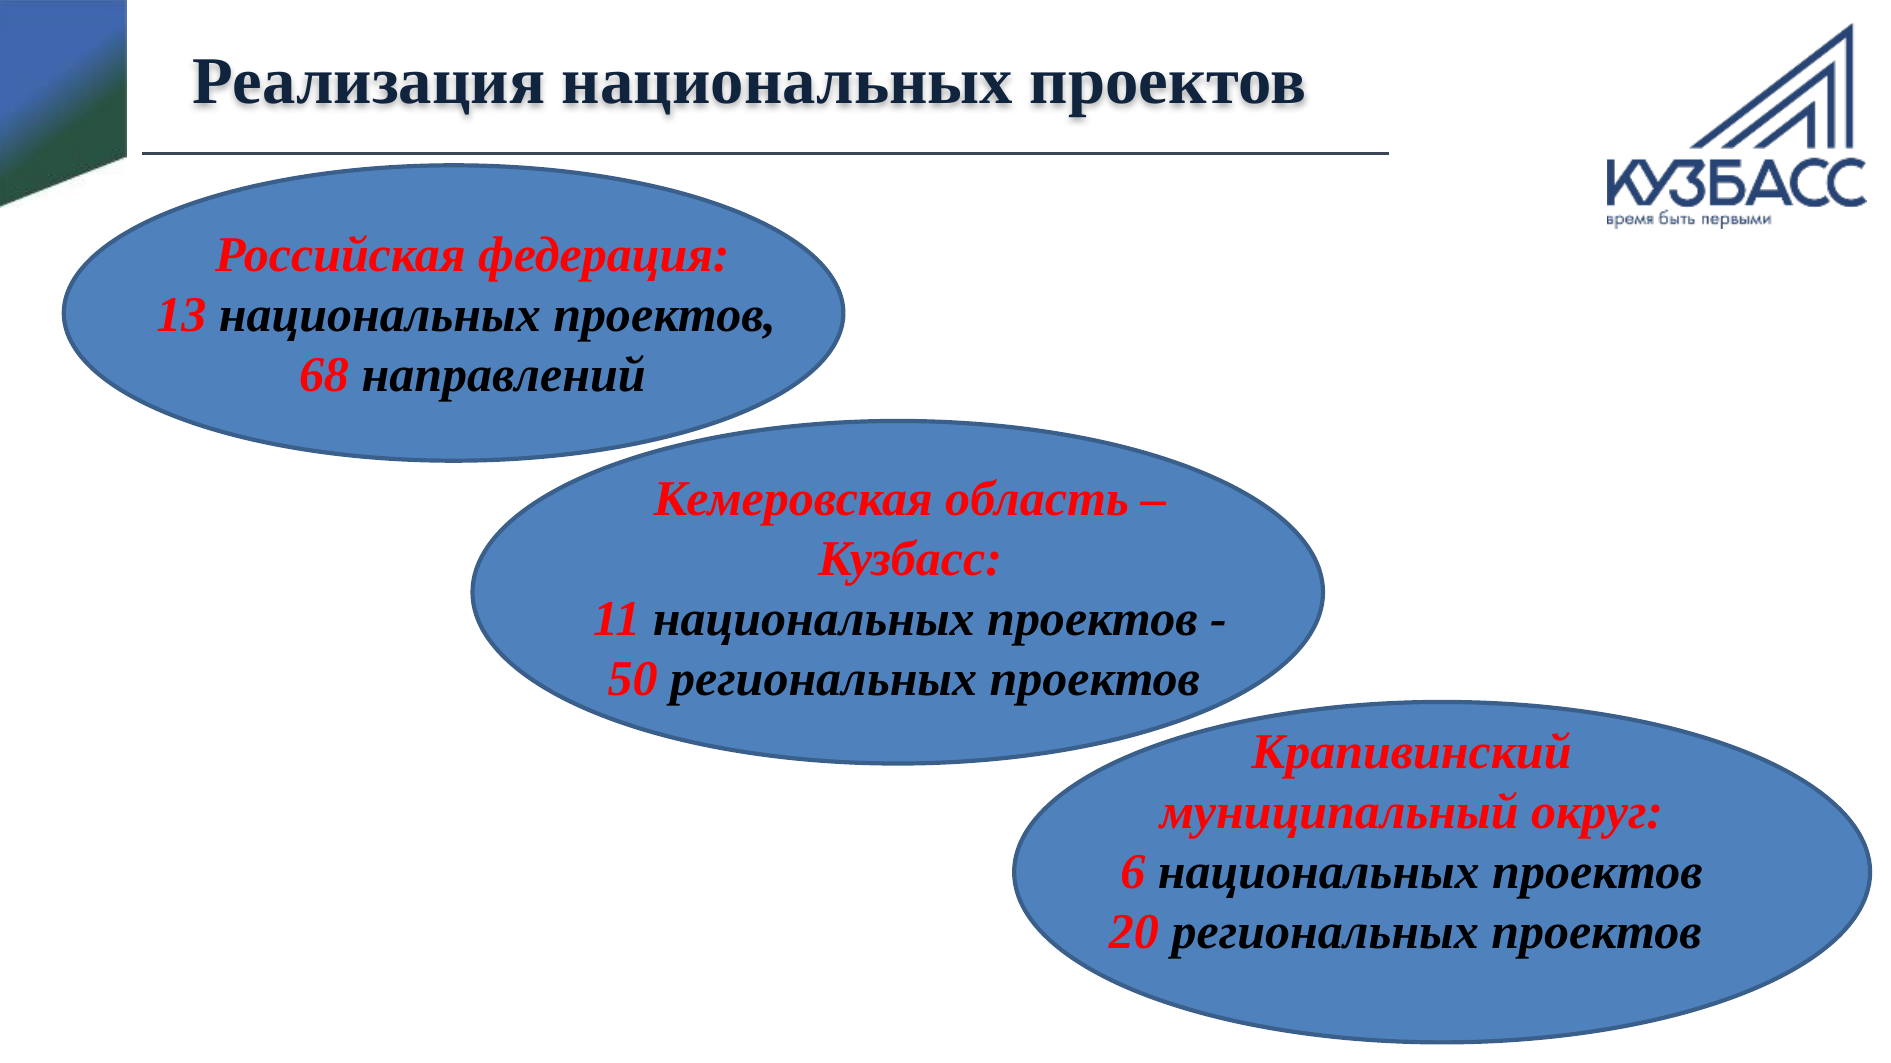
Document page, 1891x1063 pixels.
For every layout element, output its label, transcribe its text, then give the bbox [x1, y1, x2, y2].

picture [1607, 23, 1867, 229]
text_box [1012, 778, 1080, 966]
text_box [1743, 748, 1873, 996]
text_box [159, 163, 749, 214]
text_box Кемеровская область –Кузбасс: 11 национальных проектов - 50 региональных проектов [561, 458, 1259, 834]
text_box [1296, 699, 1589, 710]
text_box Крапивинский муниципальный округ: 6 национальных проектов 20 региональных проектов [1080, 710, 1743, 1026]
picture [0, 0, 127, 208]
text_box Российская федерация: 13 национальных проектов, 68 направлений [38, 214, 907, 410]
text_box [470, 485, 561, 700]
text_box [154, 410, 753, 463]
text_box [626, 418, 1169, 458]
text_box [1259, 499, 1326, 686]
text_box Реализация национальных проектов [177, 30, 1323, 125]
text_box [1248, 1026, 1637, 1045]
